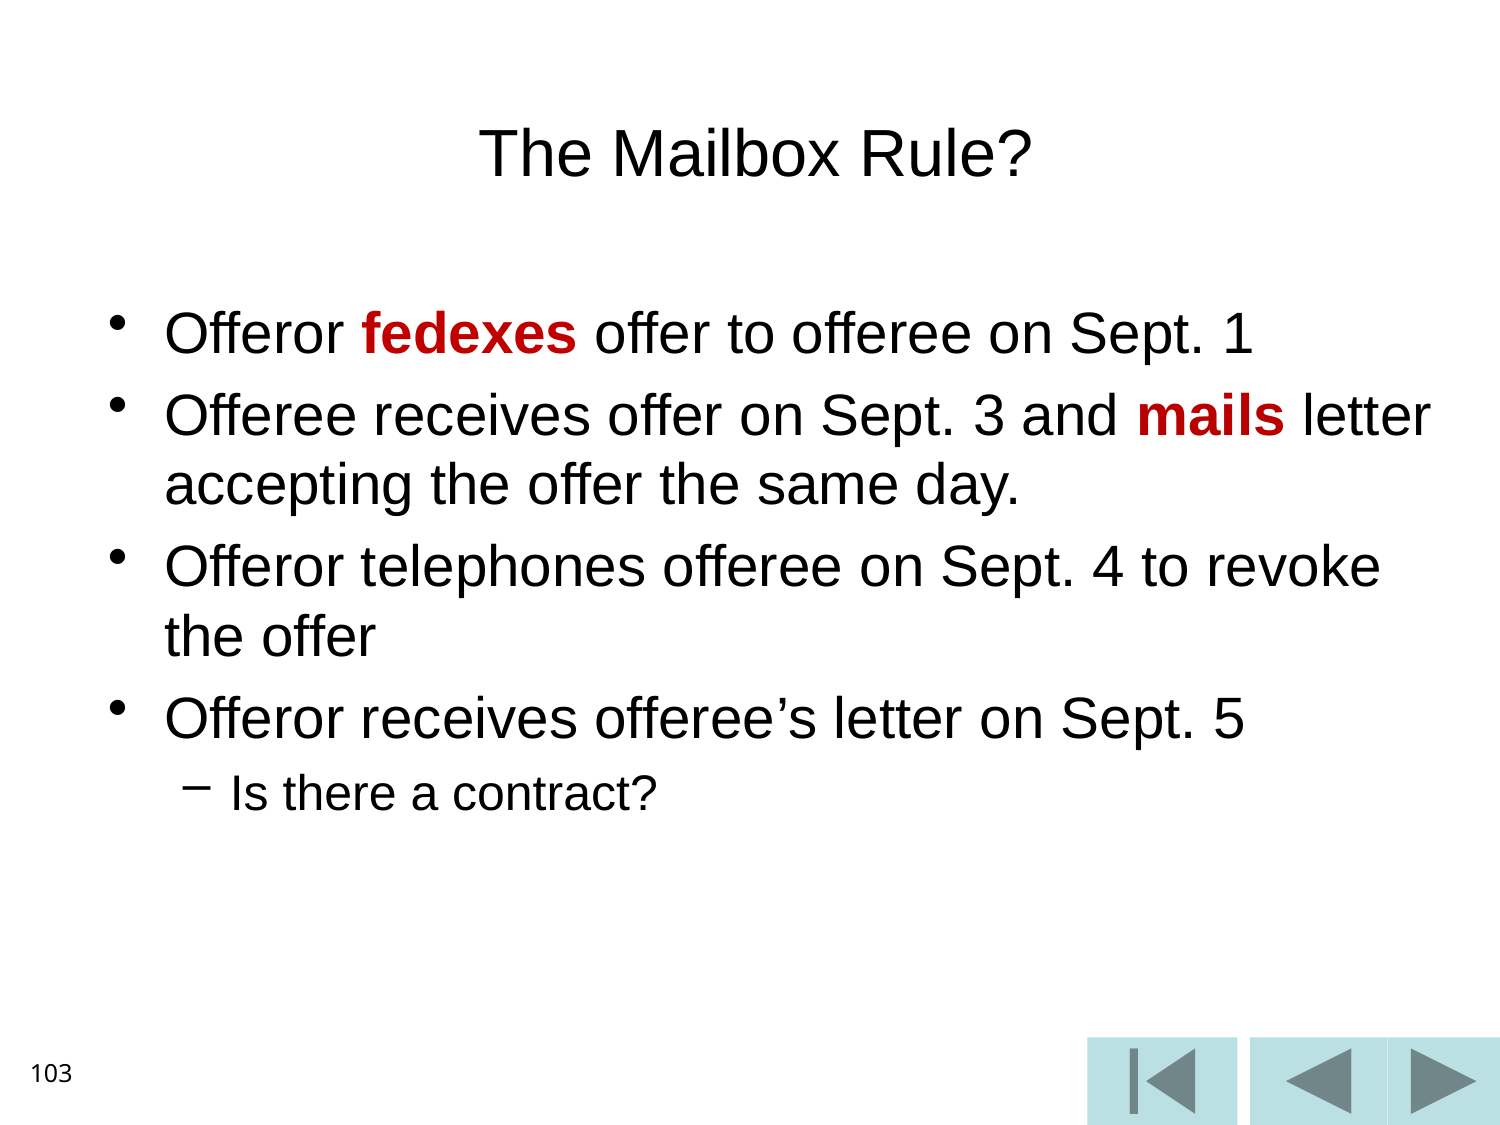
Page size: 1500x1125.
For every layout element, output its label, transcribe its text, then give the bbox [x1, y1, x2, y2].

title The Mailbox Rule? [99, 50, 1413, 250]
list Offeror fedexes offer to offeree on Sept. 1 Offeree receives offer on Sept. 3 and mails letter accepting the offer the same day. Offeror telephones offeree on Sept. 4 to revoke the offer Offeror receives offeree’s letter on Sept. 5 Is there a contract? [92, 287, 1475, 975]
slide_number 103 [0, 1049, 88, 1125]
